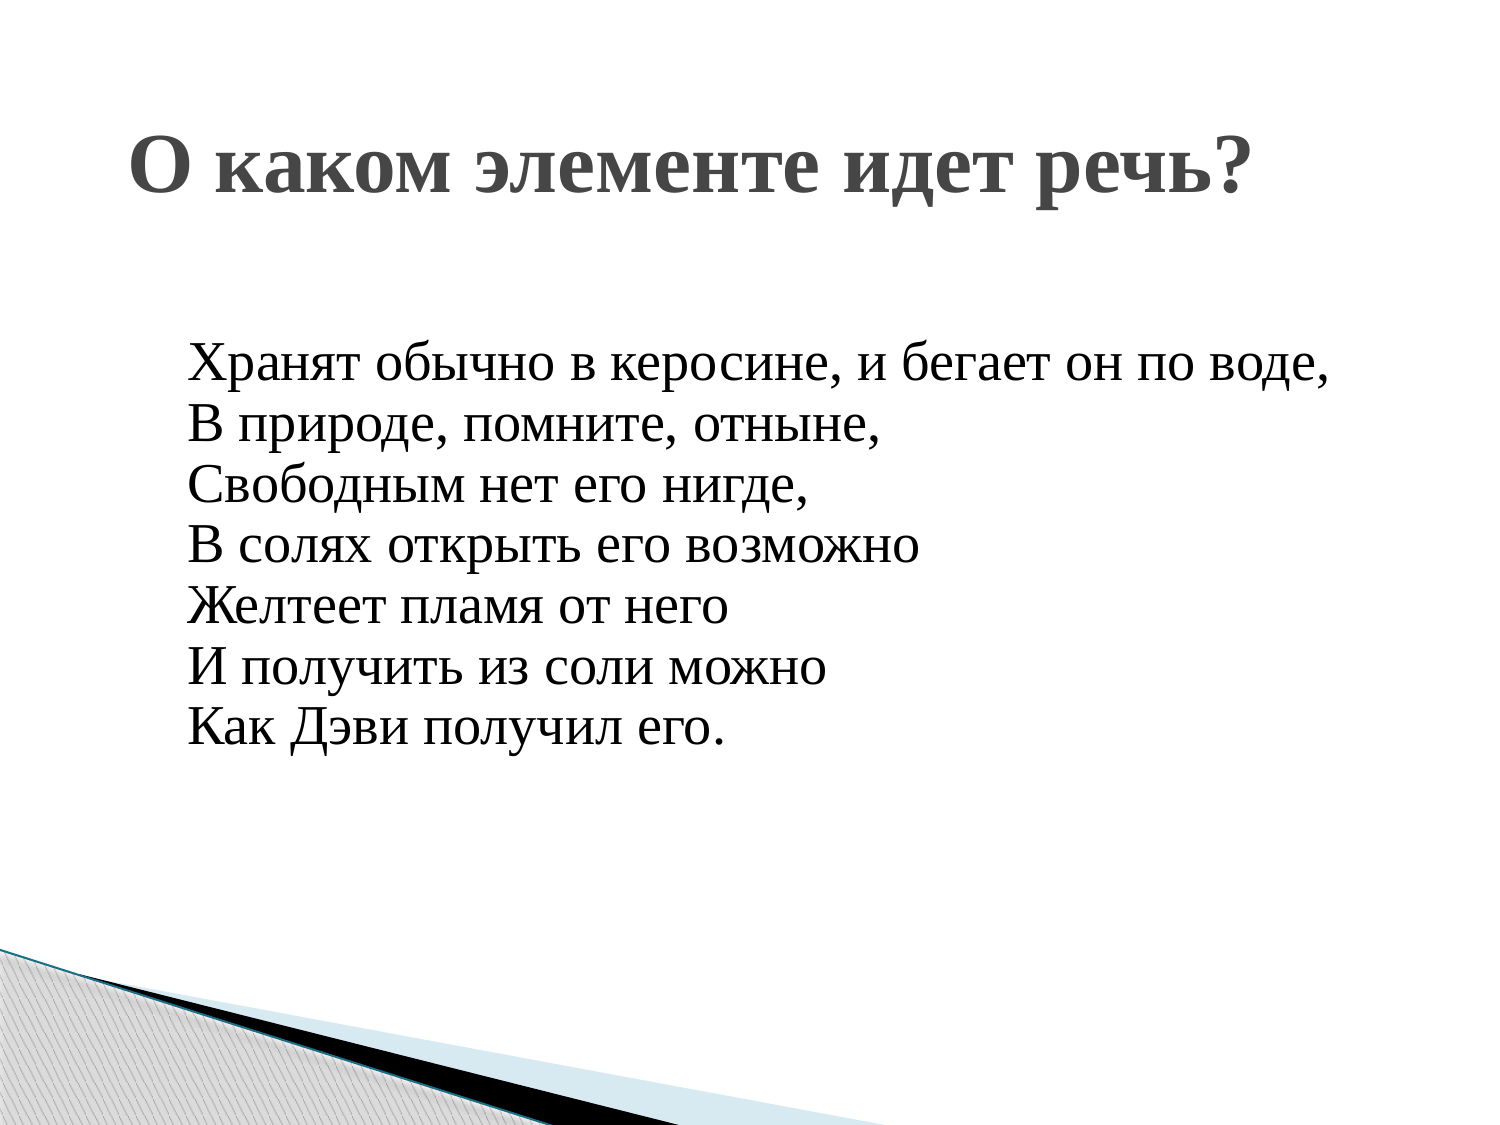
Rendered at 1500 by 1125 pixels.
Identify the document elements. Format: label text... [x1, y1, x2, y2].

text_box Хранят обычно в керосине, и бегает он по воде, В природе, помните, отныне, Свободным нет его нигде, В солях открыть его возможно Желтеет пламя от него И получить из соли можно Как Дэви получил его. [112, 324, 1388, 1000]
text_box О каком элементе идет речь? [112, 99, 1388, 288]
